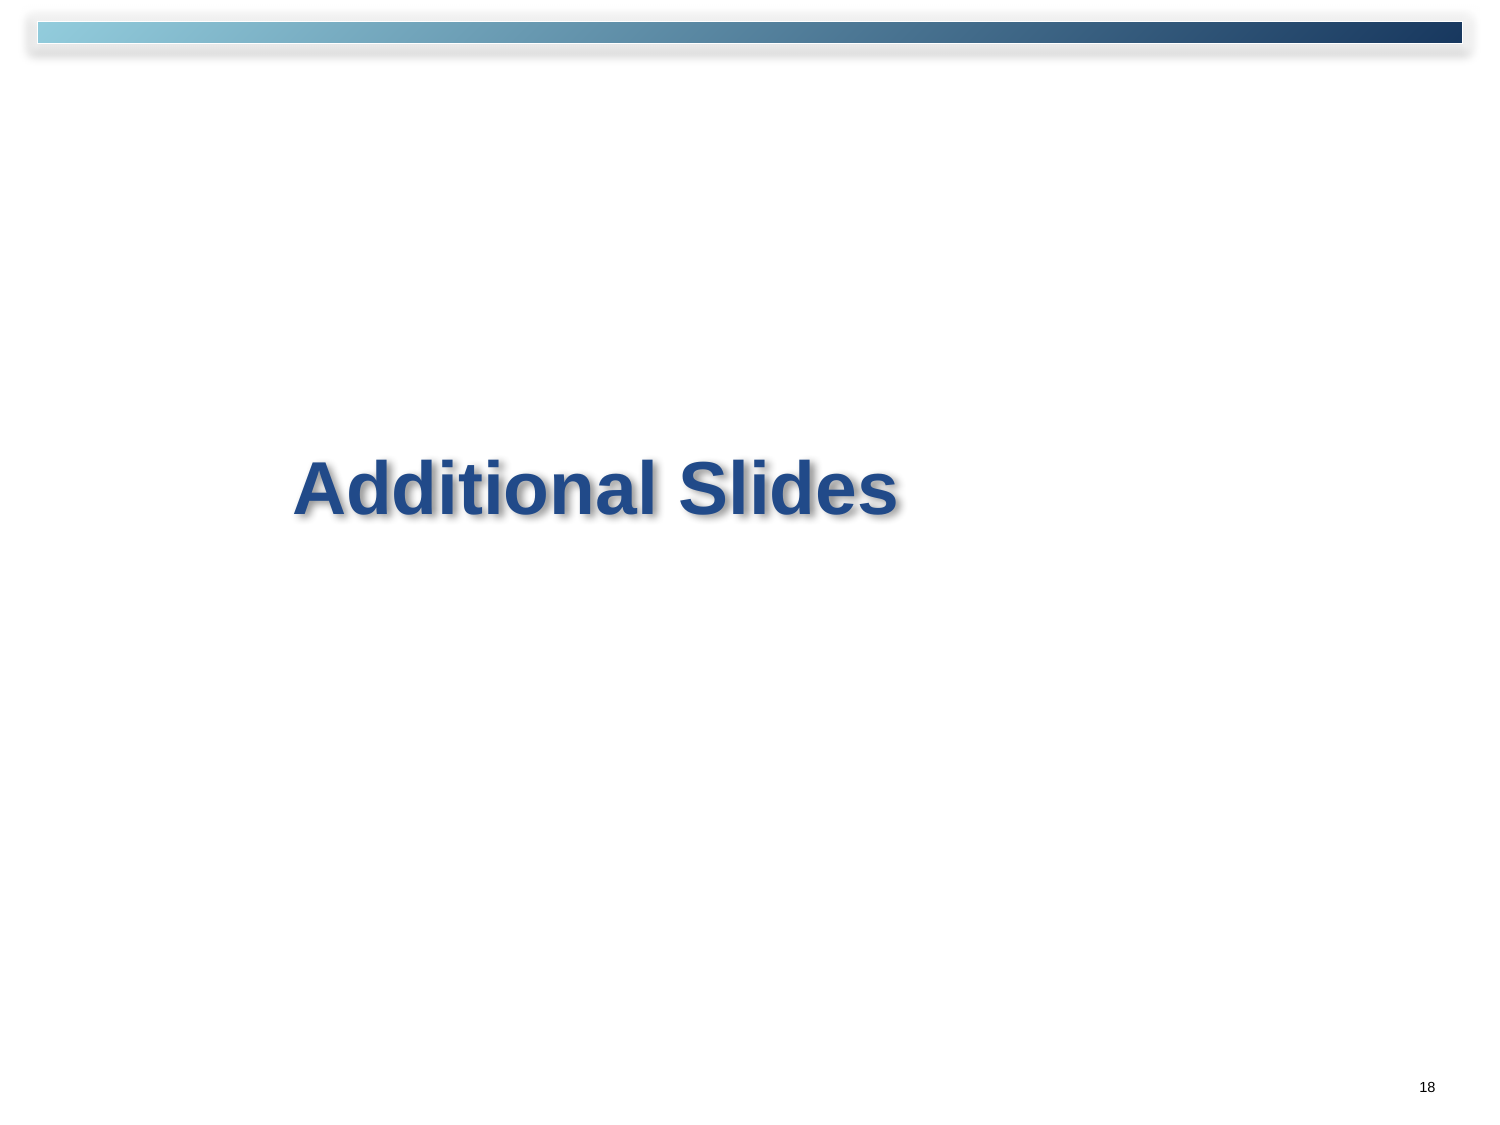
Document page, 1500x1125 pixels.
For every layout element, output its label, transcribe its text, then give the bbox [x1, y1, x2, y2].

title Additional Slides [277, 431, 1213, 565]
